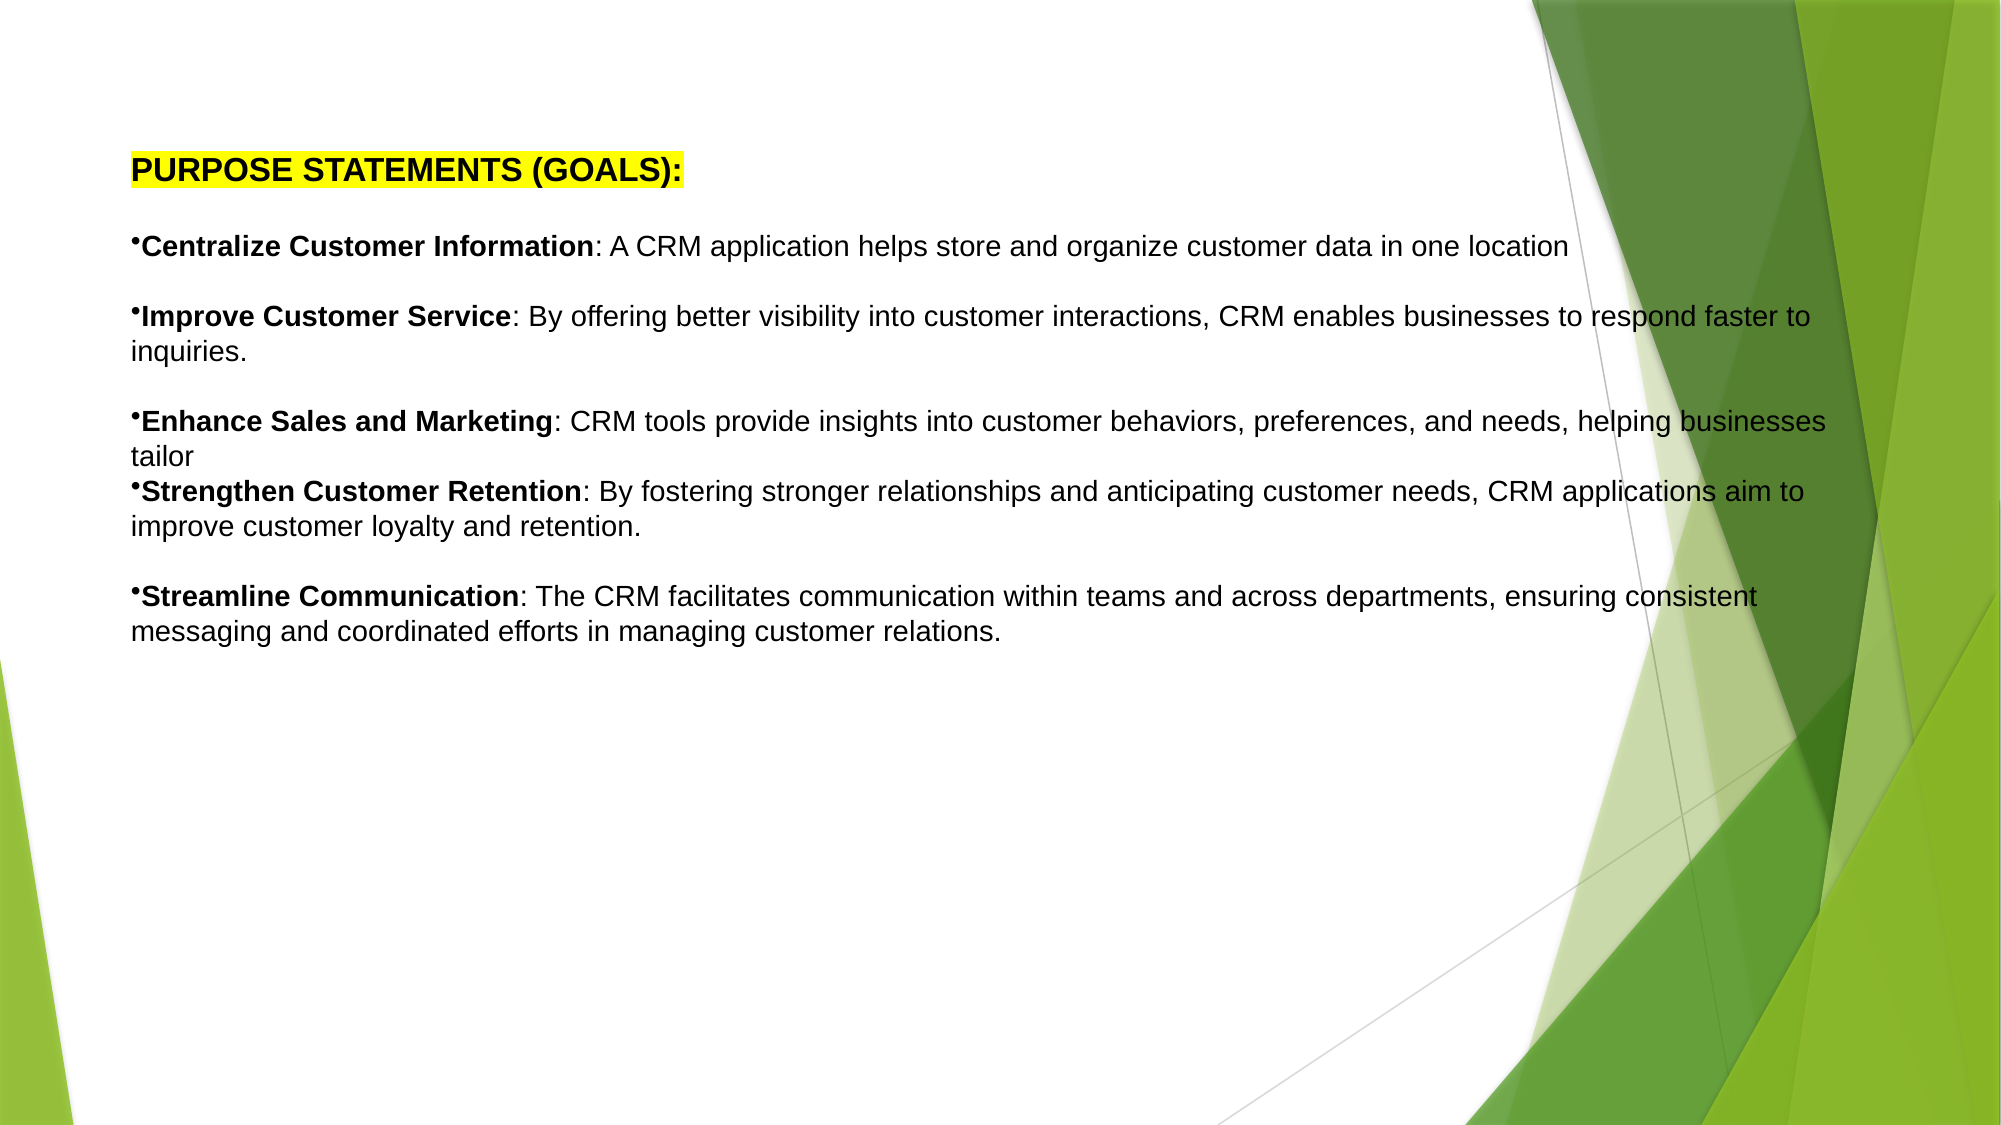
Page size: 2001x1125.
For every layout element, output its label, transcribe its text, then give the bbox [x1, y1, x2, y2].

text_box PURPOSE STATEMENTS (GOALS): Centralize Customer Information: A CRM application helps store and organize customer data in one location Improve Customer Service: By offering better visibility into customer interactions, CRM enables businesses to respond faster to inquiries. Enhance Sales and Marketing: CRM tools provide insights into customer behaviors, preferences, and needs, helping businesses tailor Strengthen Customer Retention: By fostering stronger relationships and anticipating customer needs, CRM applications aim to improve customer loyalty and retention. Streamline Communication: The CRM facilitates communication within teams and across departments, ensuring consistent messaging and coordinated efforts in managing customer relations. [116, 140, 1863, 655]
